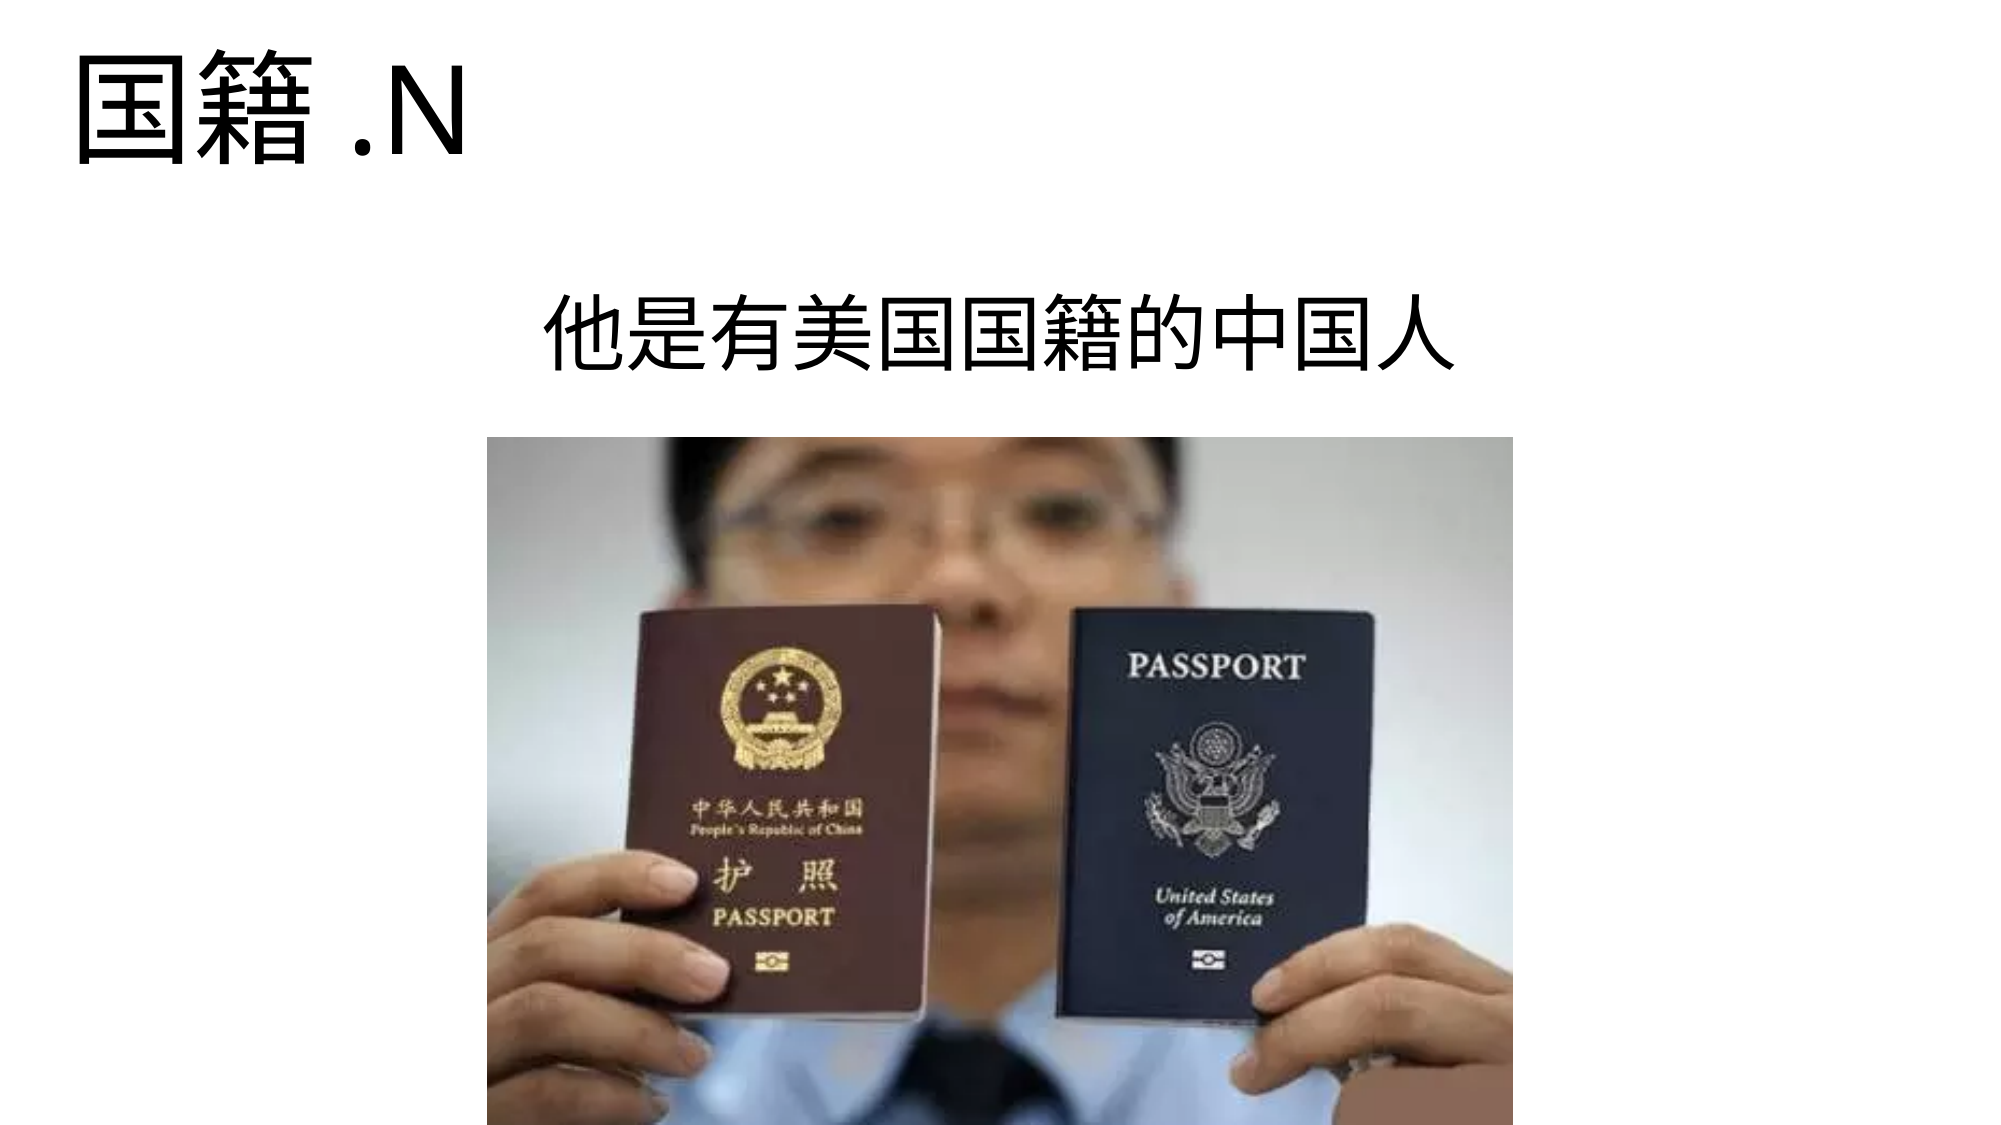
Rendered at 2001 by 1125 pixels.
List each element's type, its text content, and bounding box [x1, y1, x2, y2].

title 国籍.N [55, 38, 1831, 338]
text_box 他是有美国国籍的中国人 [197, 162, 1803, 513]
picture [487, 437, 1513, 1125]
